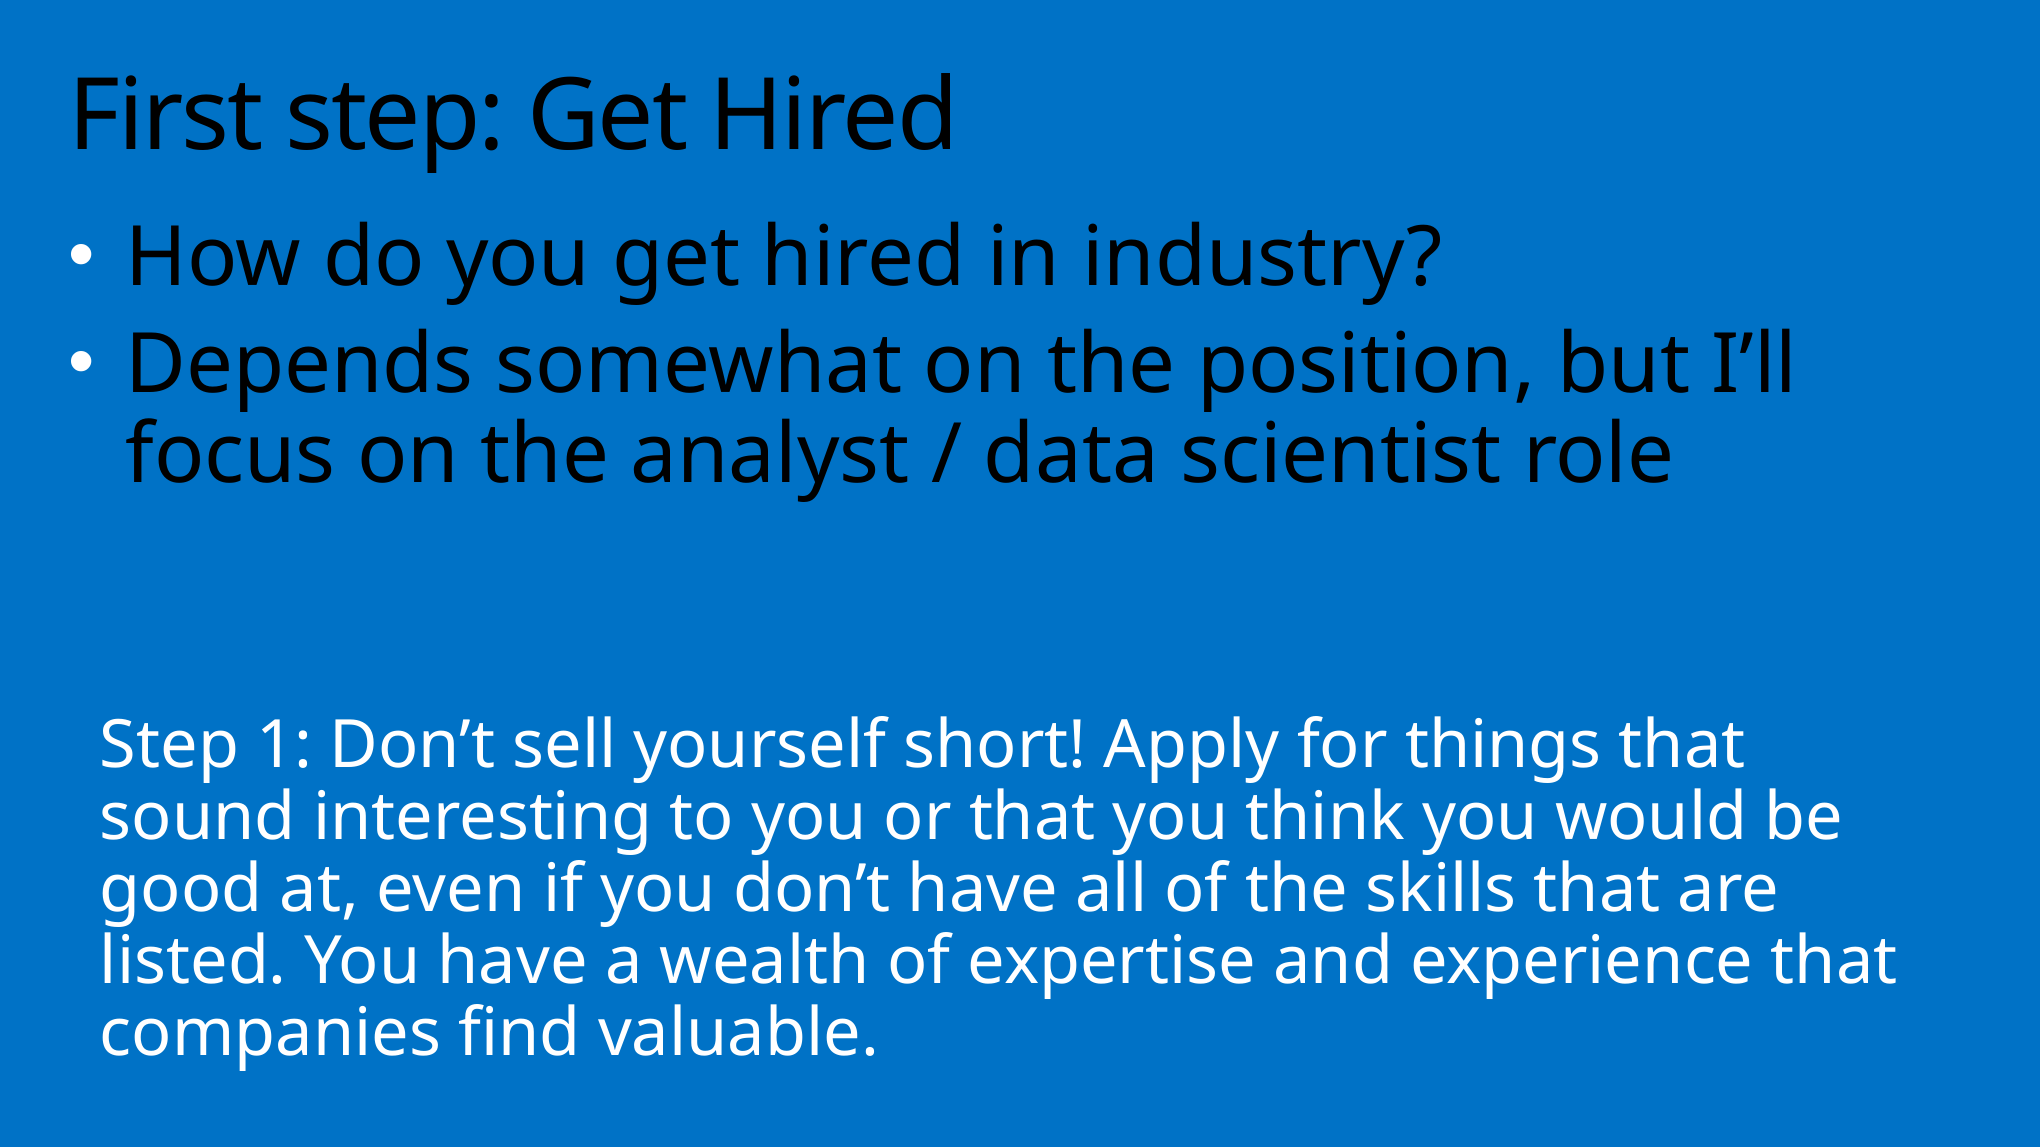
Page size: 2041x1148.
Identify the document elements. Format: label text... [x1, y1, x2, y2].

list How do you get hired in industry? Depends somewhat on the position, but I’ll focus on the analyst / data scientist role [45, 199, 1996, 523]
title First step: Get Hired [45, 48, 1996, 199]
text_box Step 1: Don’t sell yourself short! Apply for things that sound interesting to you or that you think you would be good at, even if you don’t have all of the skills that are listed. You have a wealth of expertise and experience that companies find valuable. [70, 686, 1983, 1094]
